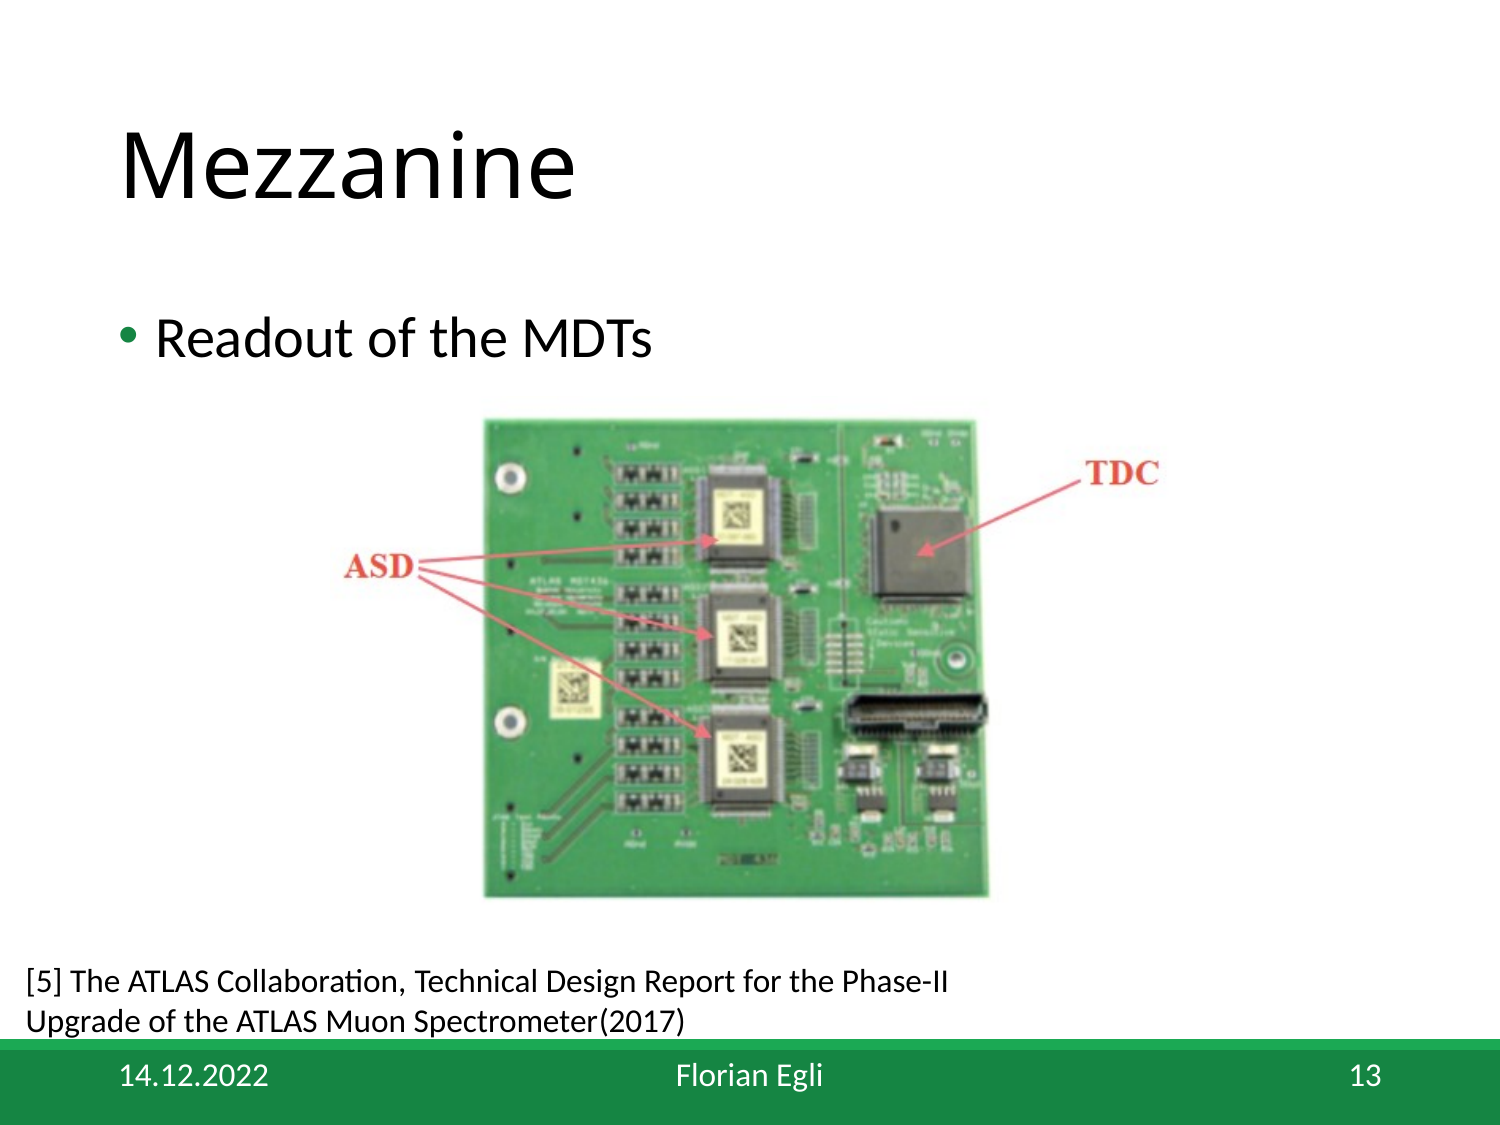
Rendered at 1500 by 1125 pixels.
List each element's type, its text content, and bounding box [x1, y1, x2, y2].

text_box [5] The ATLAS Collaboration, Technical Design Report for the Phase-II Upgrade of the ATLAS Muon Spectrometer(2017) [10, 951, 1093, 1047]
footer Florian Egli [496, 1047, 1004, 1103]
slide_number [103, 1047, 441, 1103]
title Mezzanine [103, 59, 1397, 278]
list Readout of the MDTs [103, 299, 1397, 1014]
slide_number 13 [1059, 1042, 1397, 1103]
picture [330, 396, 1170, 917]
